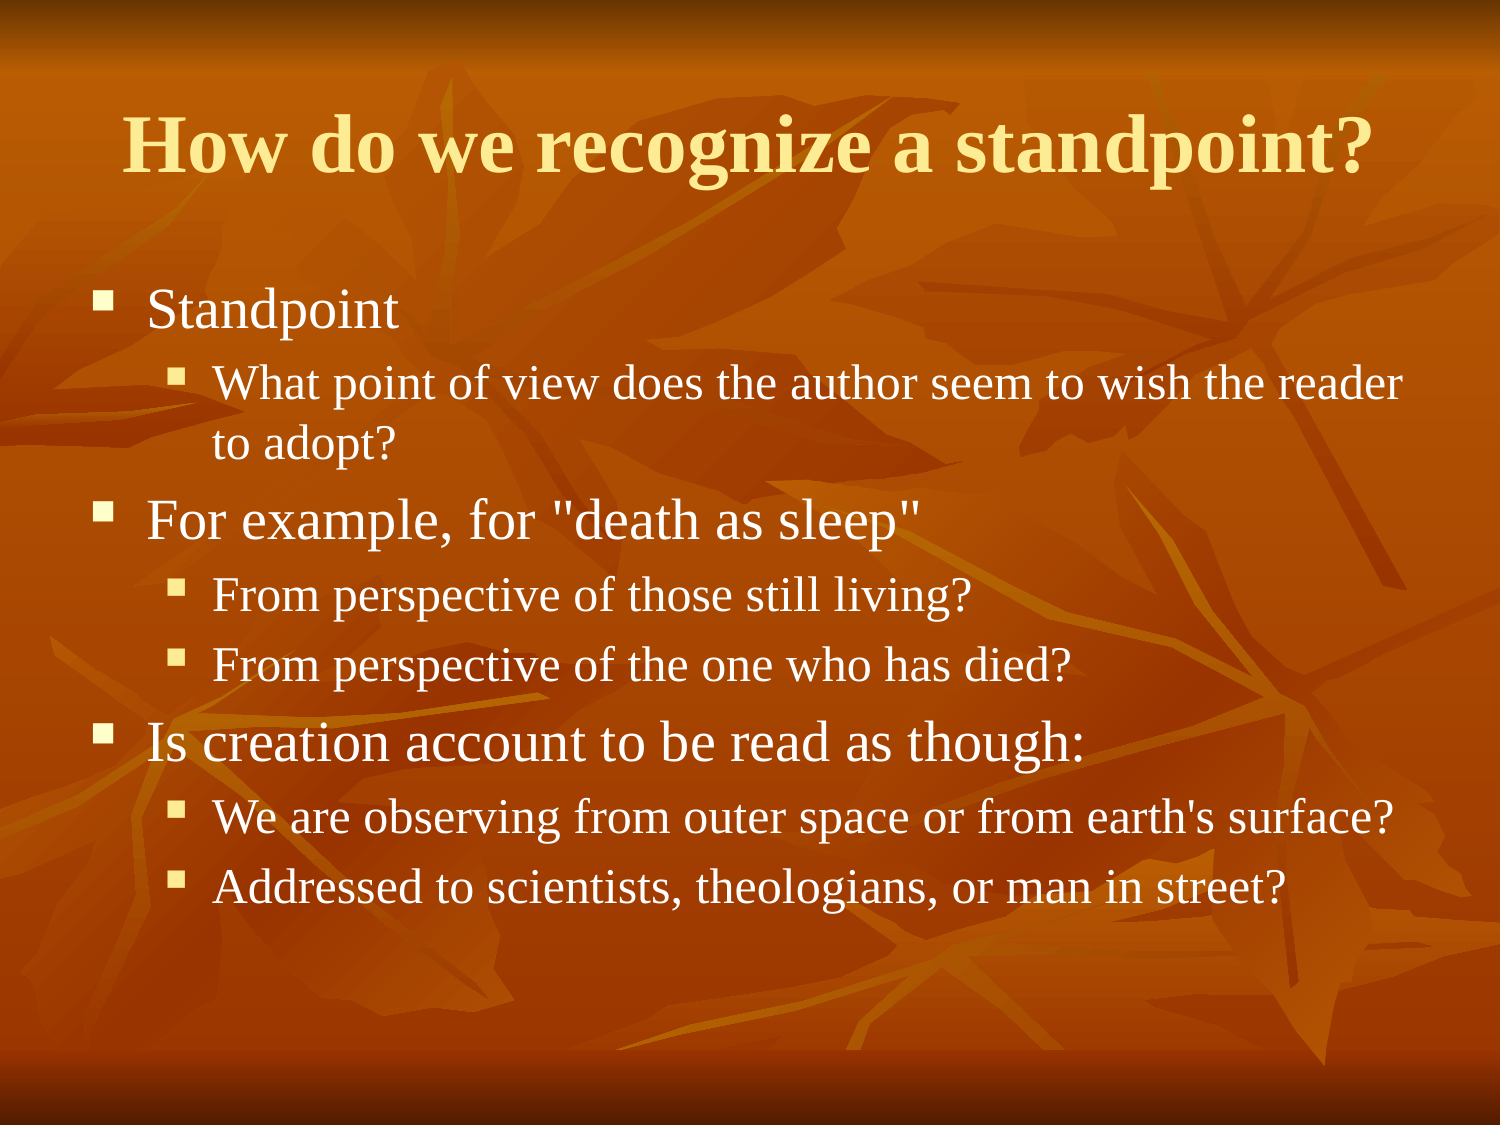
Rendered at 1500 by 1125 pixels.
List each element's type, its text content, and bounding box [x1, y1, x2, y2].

list Standpoint What point of view does the author seem to wish the reader to adopt? For example, for "death as sleep" From perspective of those still living? From perspective of the one who has died? Is creation account to be read as though: We are observing from outer space or from earth's surface? Addressed to scientists, theologians, or man in street? [75, 262, 1425, 1006]
title How do we recognize a standpoint? [75, 45, 1425, 234]
